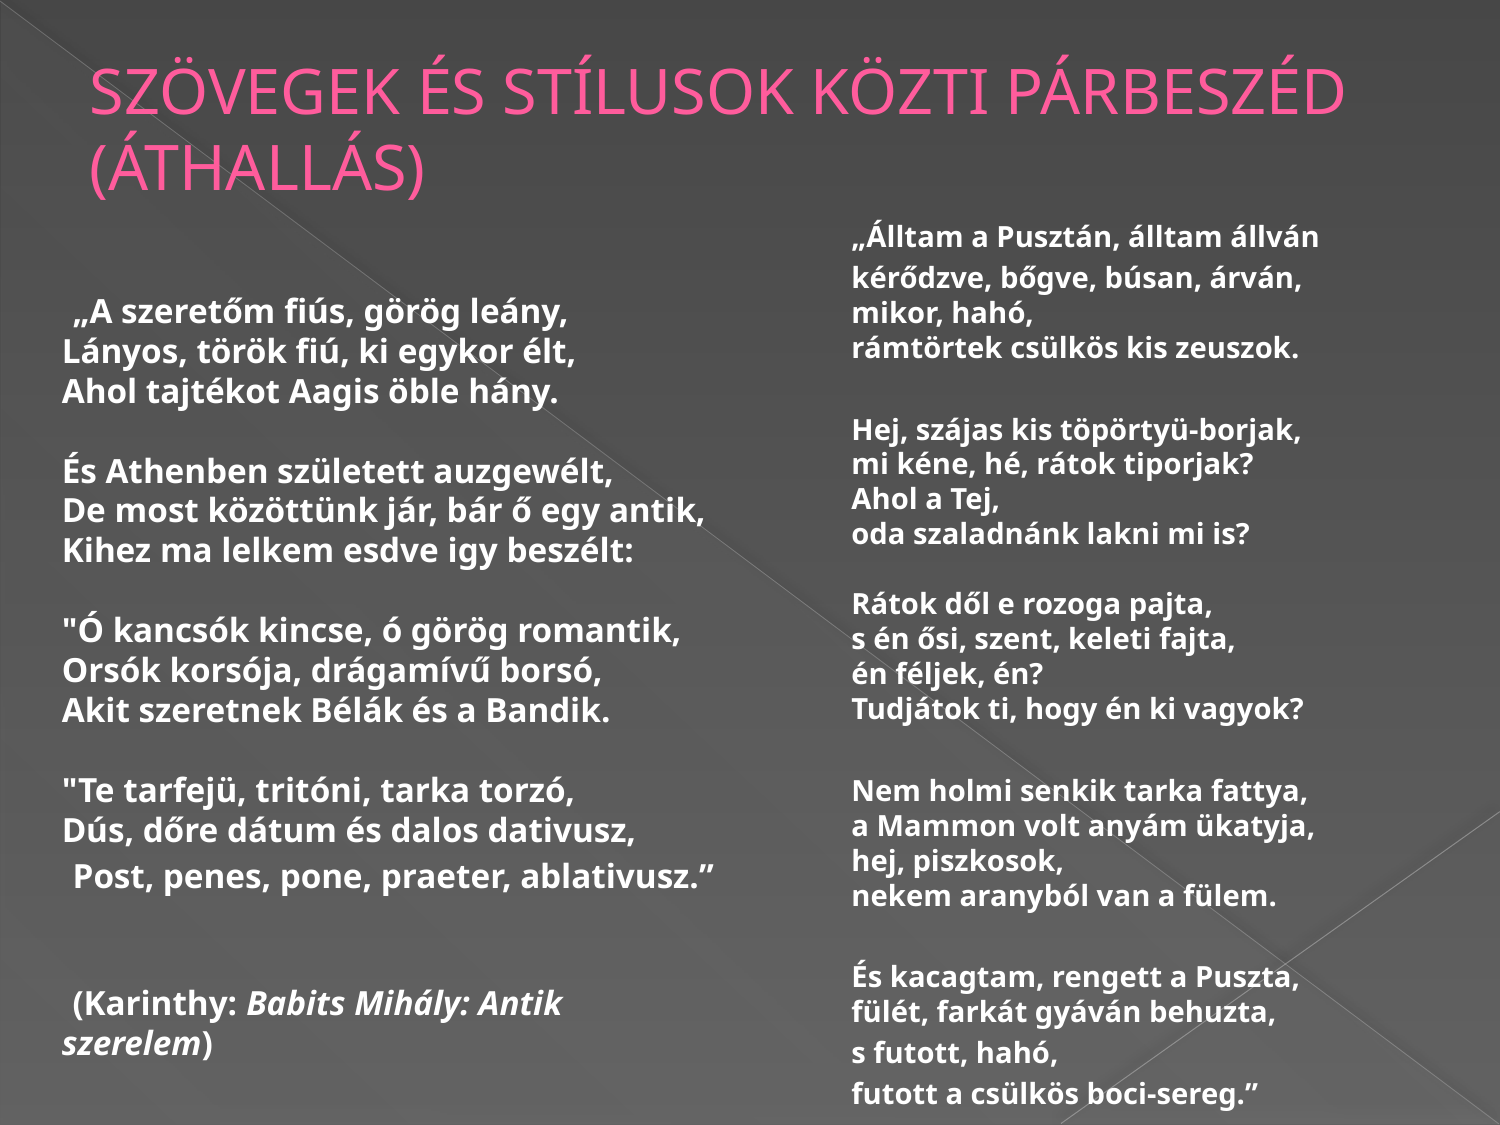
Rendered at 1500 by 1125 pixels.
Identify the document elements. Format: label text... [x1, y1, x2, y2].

list „A szeretőm fiús, görög leány, Lányos, török fiú, ki egykor élt, Ahol tajtékot Aagis öble hány. És Athenben született auzgewélt, De most közöttünk jár, bár ő egy antik, Kihez ma lelkem esdve igy beszélt: "Ó kancsók kincse, ó görög romantik, Orsók korsója, drágamívű borsó, Akit szeretnek Bélák és a Bandik. "Te tarfejü, tritóni, tarka torzó, Dús, dőre dátum és dalos dativusz, Post, penes, pone, praeter, ablativusz.” (Karinthy: Babits Mihály: Antik szerelem) [46, 282, 738, 1102]
list „Álltam a Pusztán, álltam állván kérődzve, bőgve, búsan, árván, mikor, hahó, rámtörtek csülkös kis zeuszok. Hej, szájas kis töpörtyü-borjak, mi kéne, hé, rátok tiporjak? Ahol a Tej, oda szaladnánk lakni mi is? Rátok dől e rozoga pajta, s én ősi, szent, keleti fajta, én féljek, én? Tudjátok ti, hogy én ki vagyok? Nem holmi senkik tarka fattya, a Mammon volt anyám ükatyja, hej, piszkosok, nekem aranyból van a fülem. És kacagtam, rengett a Puszta, fülét, farkát gyáván behuzta, s futott, hahó, futott a csülkös boci-sereg.” [762, 210, 1425, 1025]
title SZÖVEGEK ÉS STÍLUSOK KÖZTI PÁRBESZÉD (ÁTHALLÁS) [75, 43, 1425, 211]
